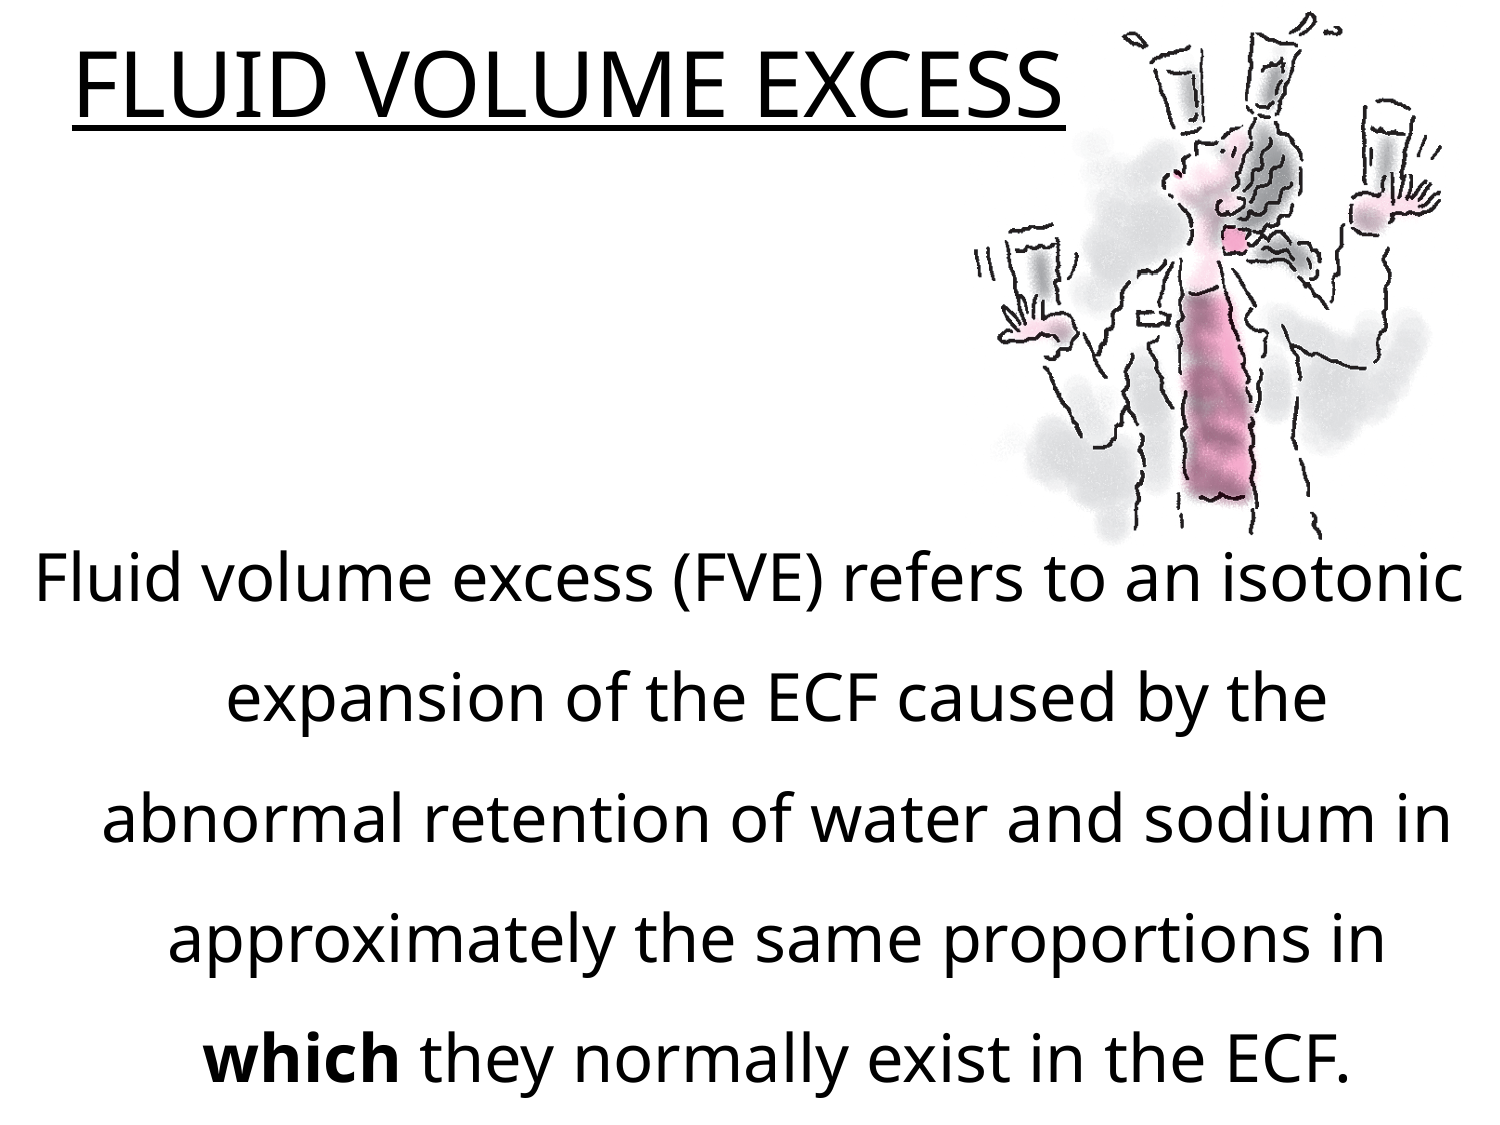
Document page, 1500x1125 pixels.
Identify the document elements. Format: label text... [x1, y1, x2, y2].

list Fluid volume excess (FVE) refers to an isotonic expansion of the ECF caused by the abnormal retention of water and sodium in approximately the same proportions in which they normally exist in the ECF. [0, 487, 1500, 1125]
title FLUID VOLUME EXCESS [0, 0, 960, 163]
picture [962, 0, 1463, 551]
